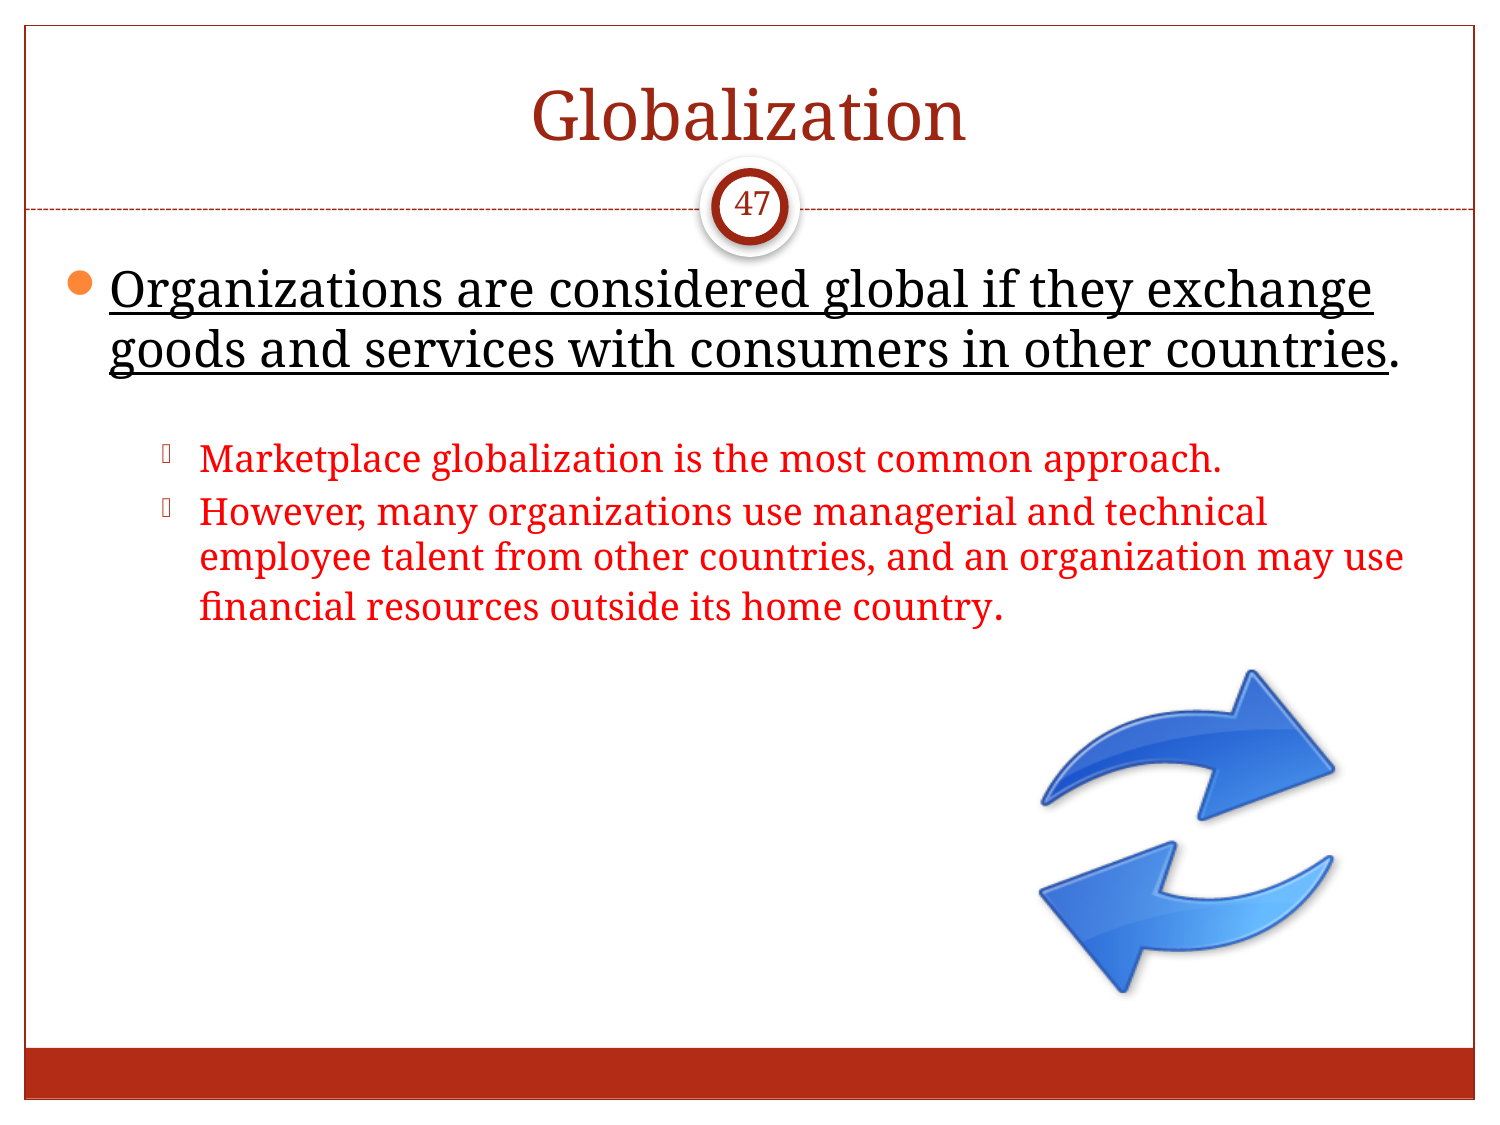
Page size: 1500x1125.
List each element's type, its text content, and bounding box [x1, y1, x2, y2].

title Globalization [49, 37, 1450, 162]
list Organizations are considered global if they exchange goods and services with consumers in other countries. Marketplace globalization is the most common approach. However, many organizations use managerial and technical employee talent from other countries, and an organization may use financial resources outside its home country. [49, 250, 1445, 1001]
picture [974, 662, 1398, 1001]
slide_number 47 [715, 168, 791, 241]
